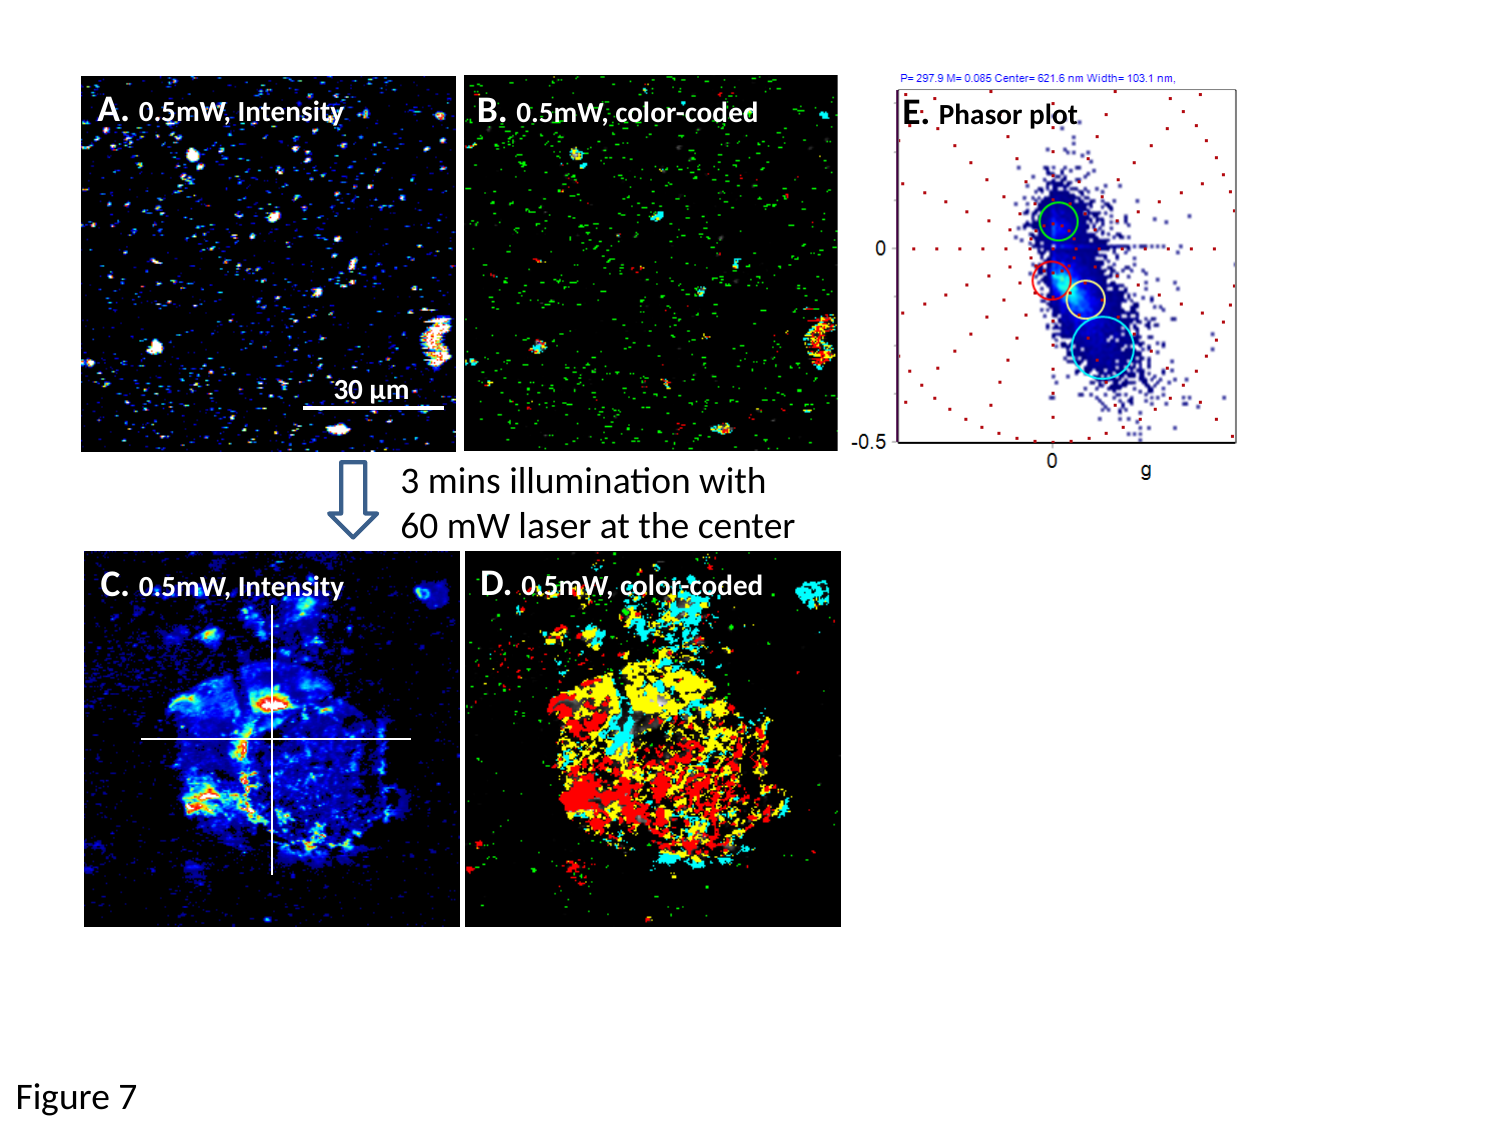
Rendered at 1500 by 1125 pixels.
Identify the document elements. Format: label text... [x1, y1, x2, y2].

text_box Figure 7 [0, 1064, 153, 1125]
picture [463, 71, 1242, 488]
picture [465, 551, 841, 927]
text_box 3 mins illumination with 60 mW laser at the center [385, 457, 886, 554]
picture [80, 76, 457, 452]
text_box [327, 461, 380, 540]
picture [84, 551, 460, 927]
